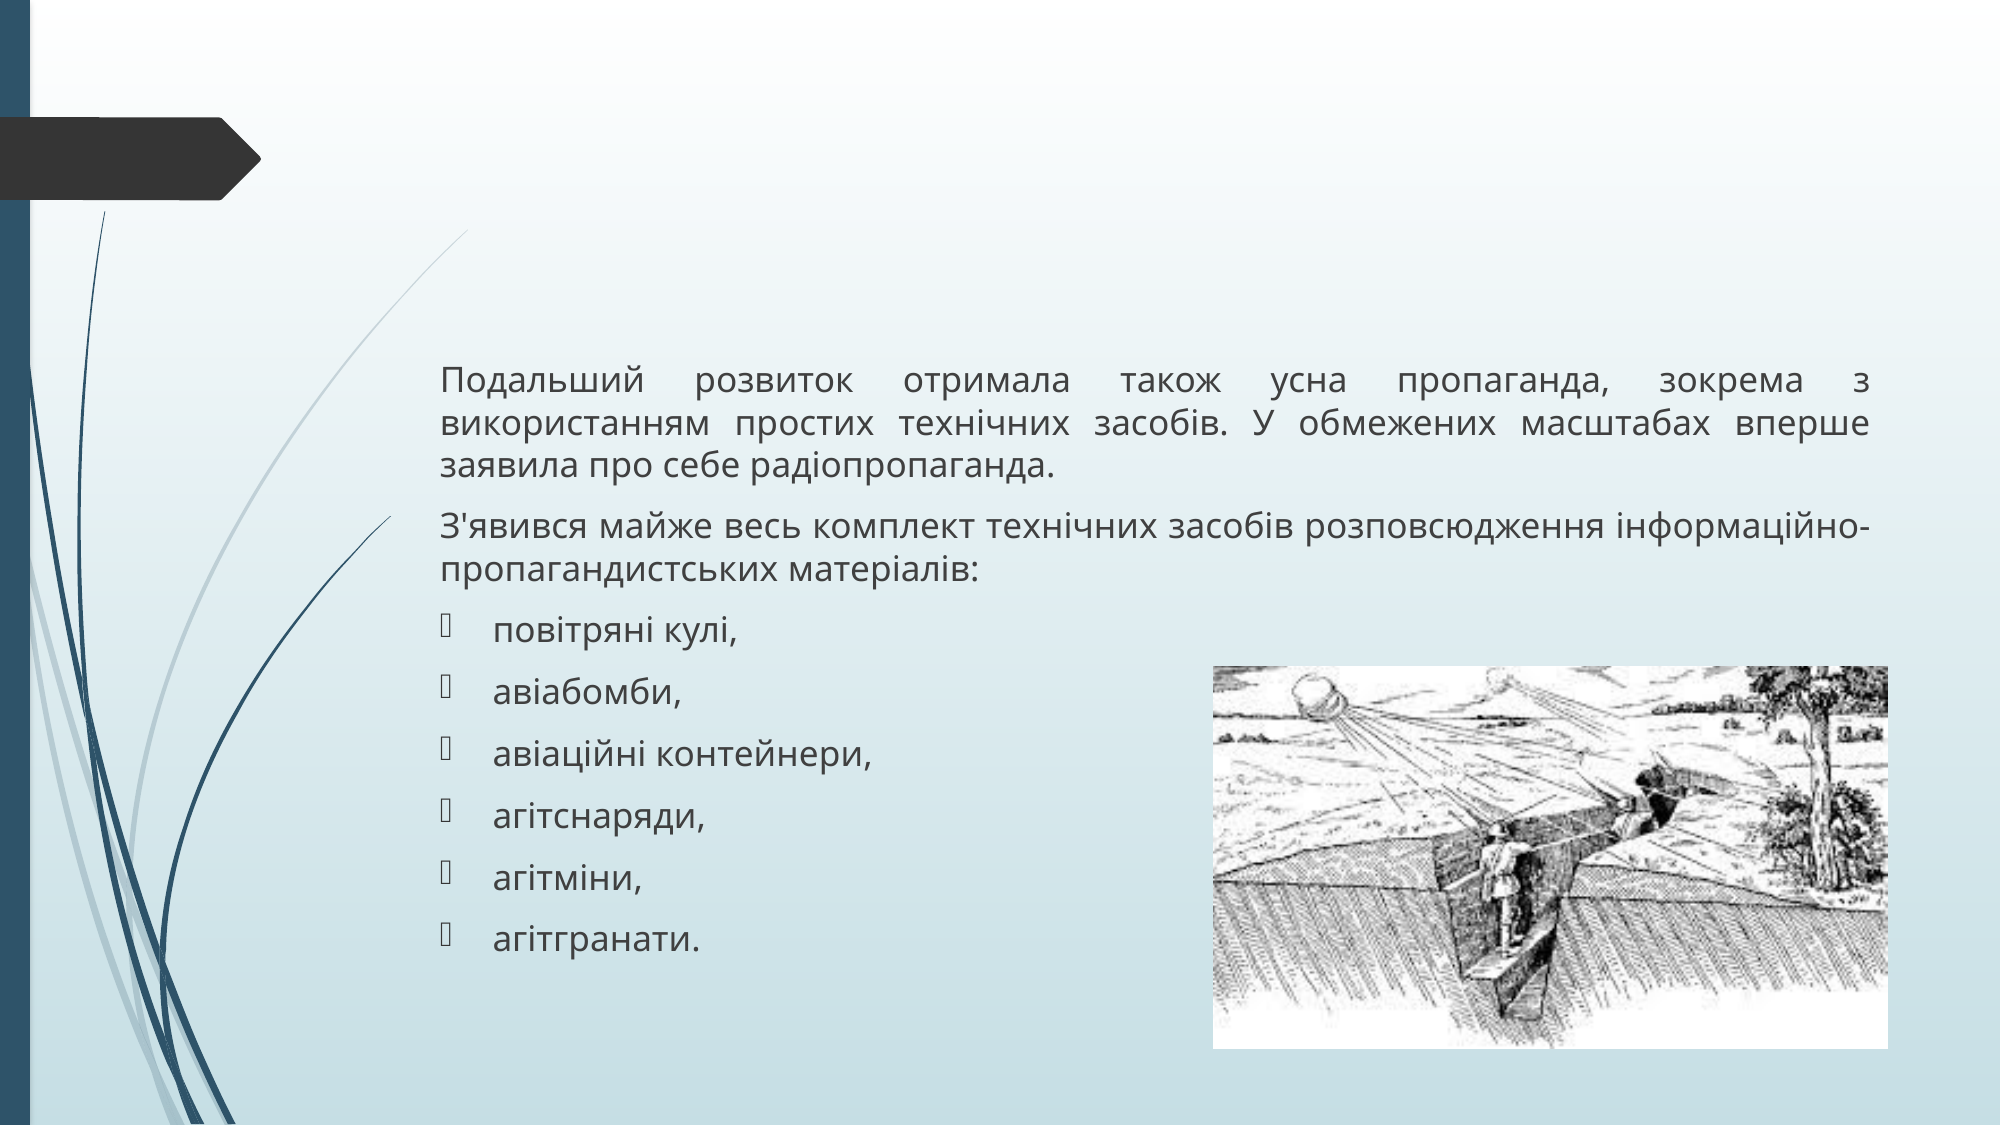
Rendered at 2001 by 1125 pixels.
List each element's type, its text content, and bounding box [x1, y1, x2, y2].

picture [1213, 666, 1888, 1049]
list Подальший розвиток отримала також усна пропаганда, зокрема з використанням простих технічних засобів. У обмежених масштабах вперше заявила про себе радіопропаганда. З'явився майже весь комплект технічних засобів розповсюдження інформаційно-пропагандистських матеріалів: повітряні кулі, авіабомби, авіаційні контейнери, агітснаряди, агітміни, агітгранати. [424, 350, 1888, 970]
